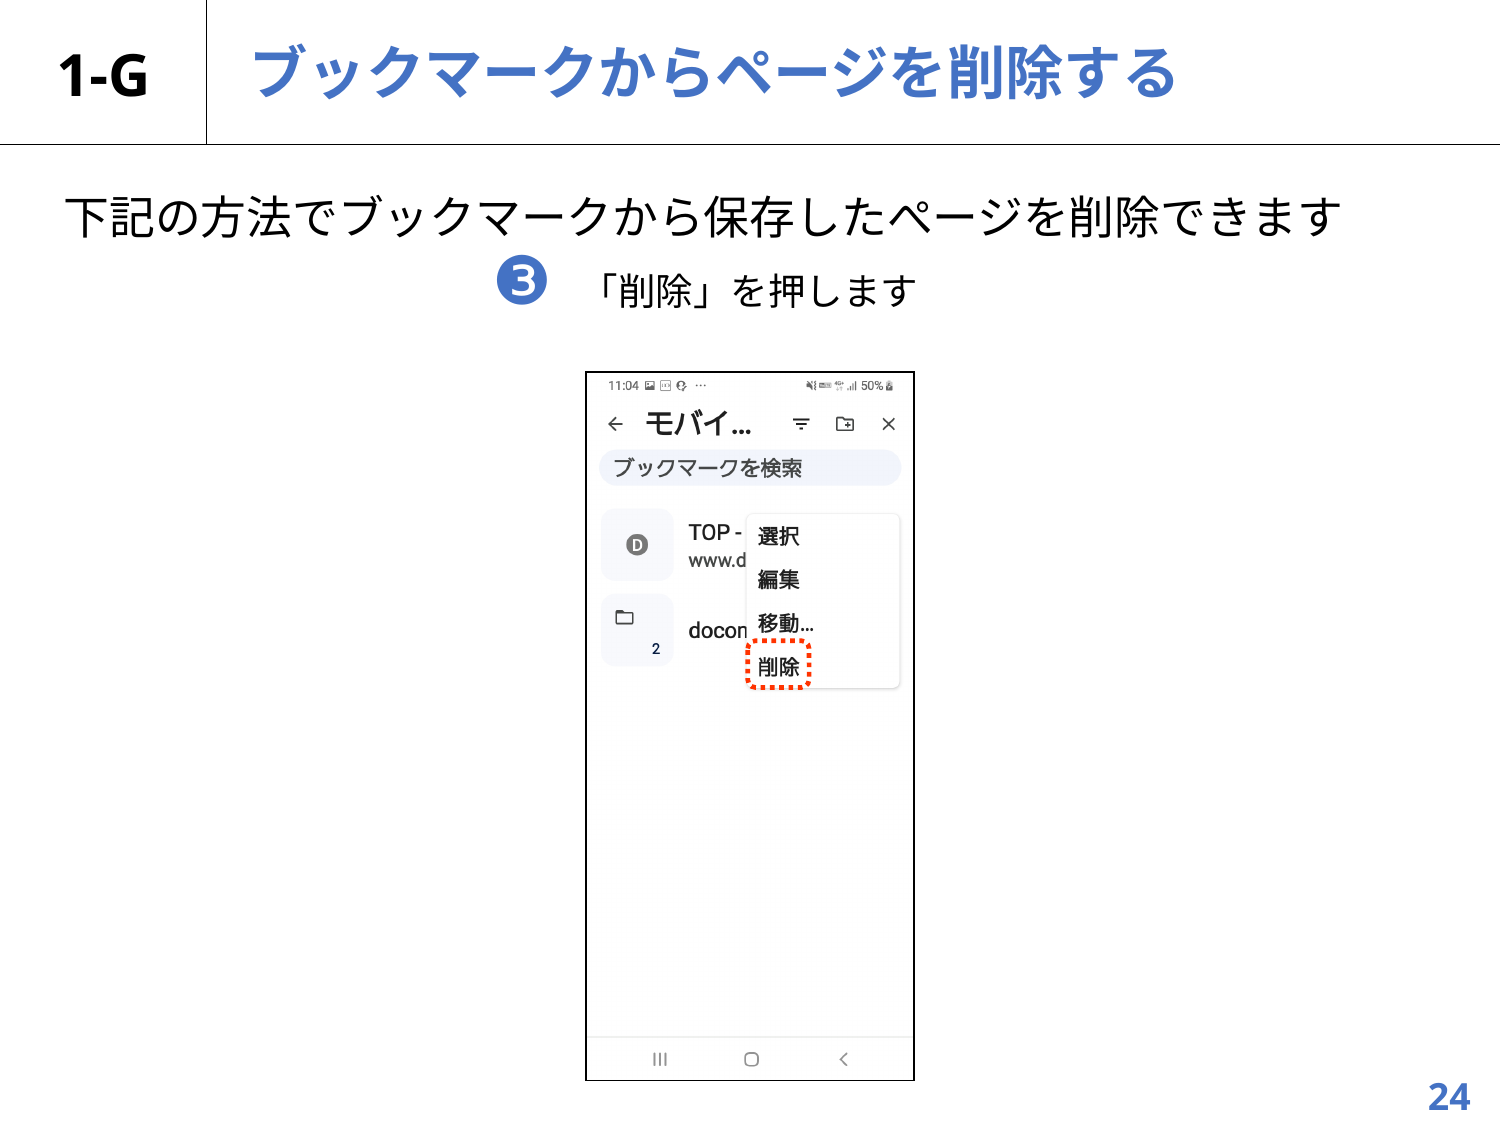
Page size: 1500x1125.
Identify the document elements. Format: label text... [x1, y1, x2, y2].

text_box ❸ [477, 230, 567, 326]
title 1-G [0, 0, 207, 147]
picture [586, 372, 914, 1080]
text_box 「削除」を押します [567, 246, 1256, 320]
text_box 下記の方法でブックマークから保存したぺージを削除できます [48, 165, 1447, 231]
text_box ブックマークからページを削除する [230, 24, 1459, 119]
text_box 24 [1402, 1065, 1497, 1125]
